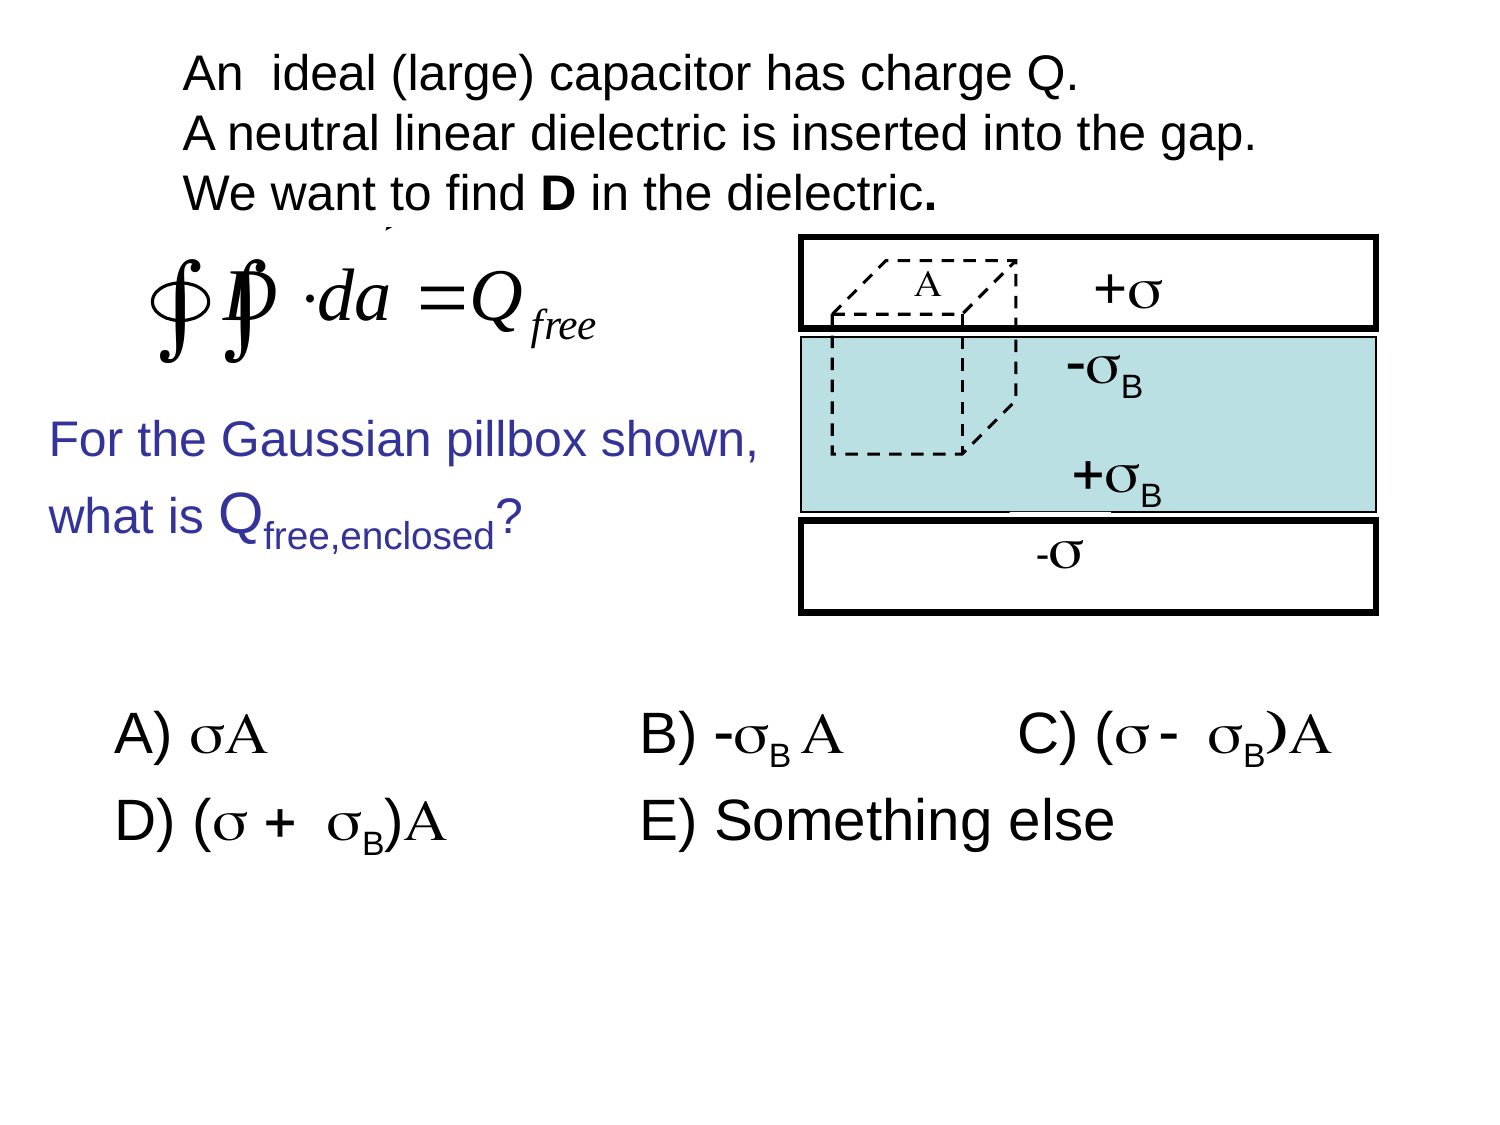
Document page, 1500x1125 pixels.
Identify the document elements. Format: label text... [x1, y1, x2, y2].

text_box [800, 236, 1377, 613]
text_box A)  B) B  C) (  B)A D) ( B) E) Something else [99, 687, 1425, 870]
text_box For the Gaussian pillbox shown, what is Qfree,enclosed? [33, 399, 801, 625]
title An ideal (large) capacitor has charge Q. A neutral linear dielectric is inserted into the gap. We want to find D in the dielectric. [167, 23, 1377, 238]
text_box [136, 227, 620, 377]
